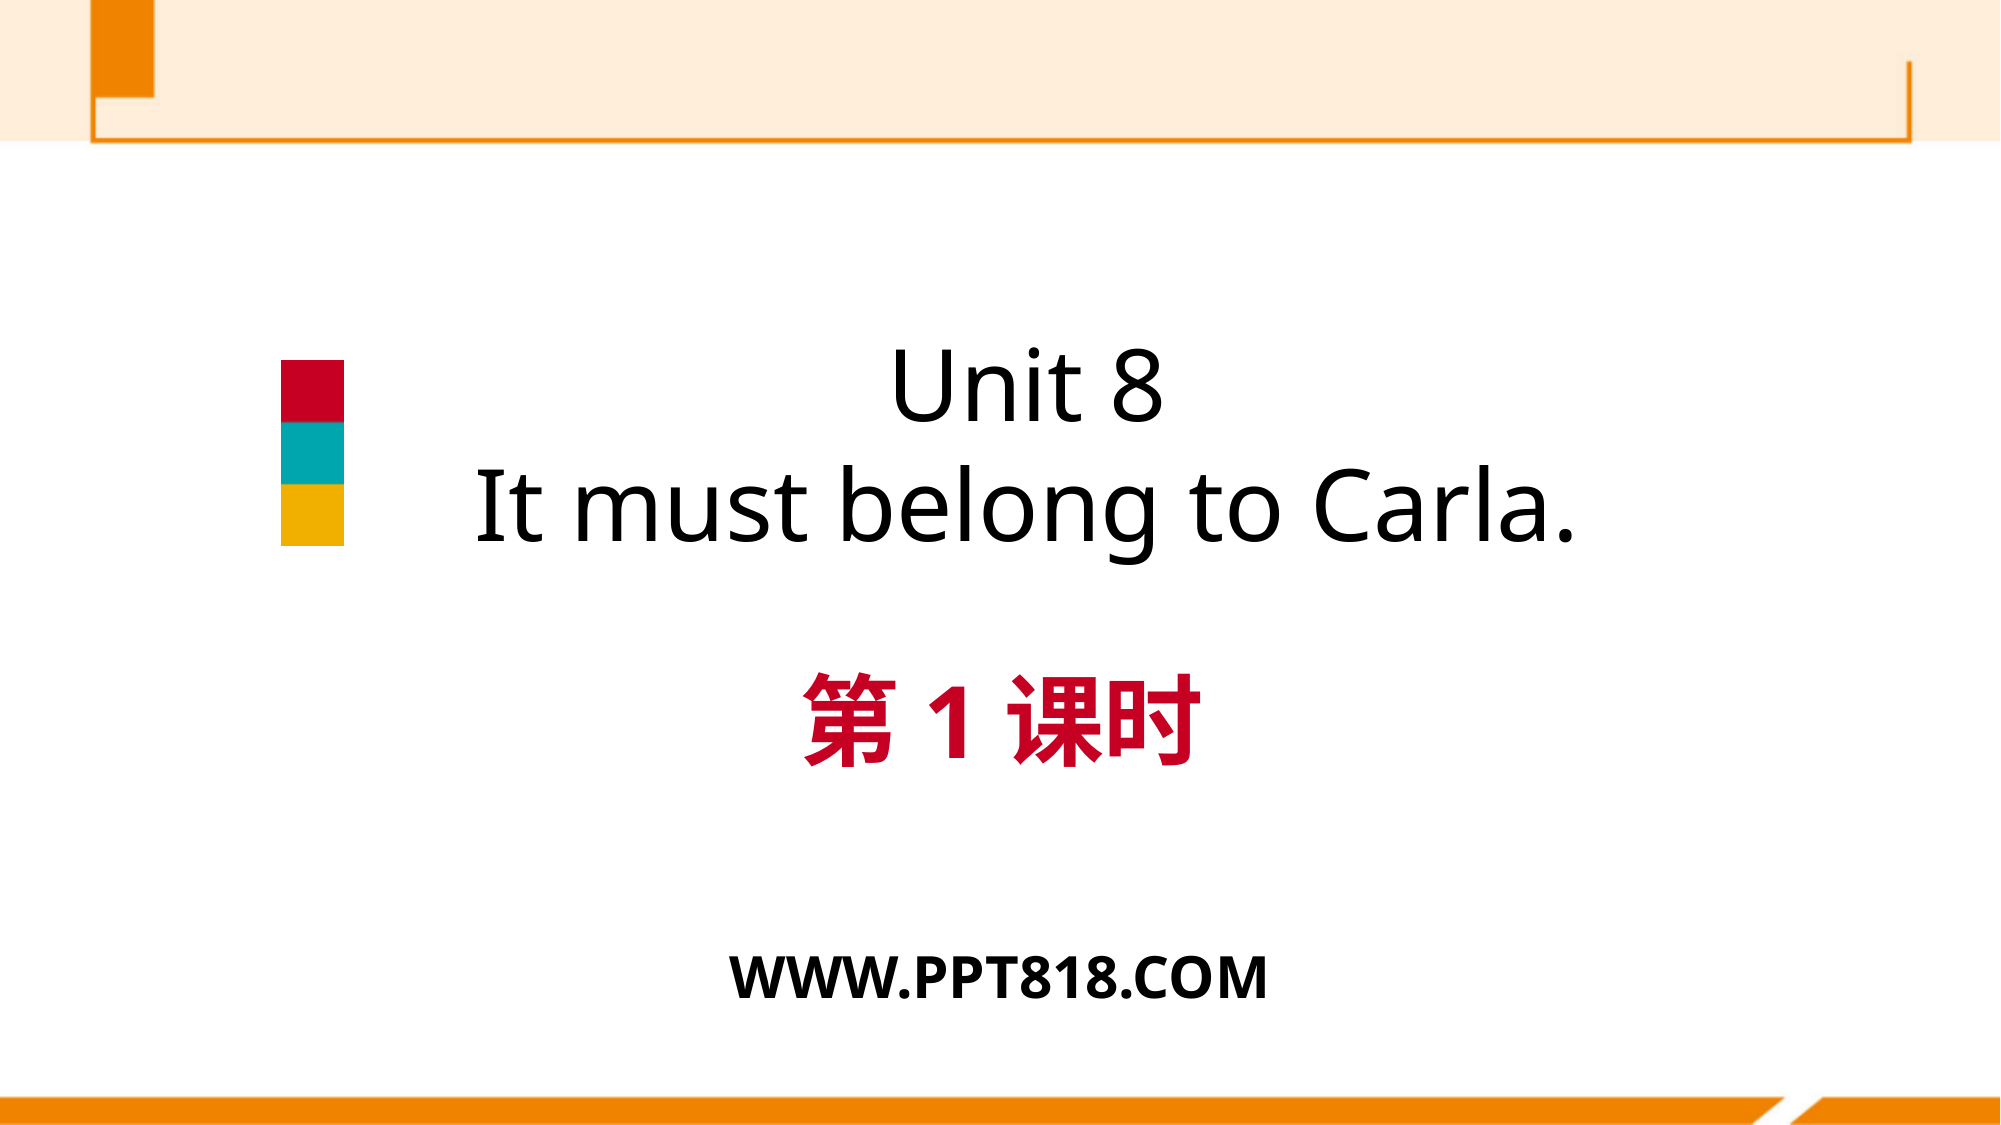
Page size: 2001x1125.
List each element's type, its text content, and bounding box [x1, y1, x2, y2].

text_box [365, 314, 1690, 719]
picture [0, 0, 2001, 1125]
text_box 第1课时 [784, 719, 1219, 787]
text_box WWW.PPT818.COM [0, 926, 2000, 1018]
